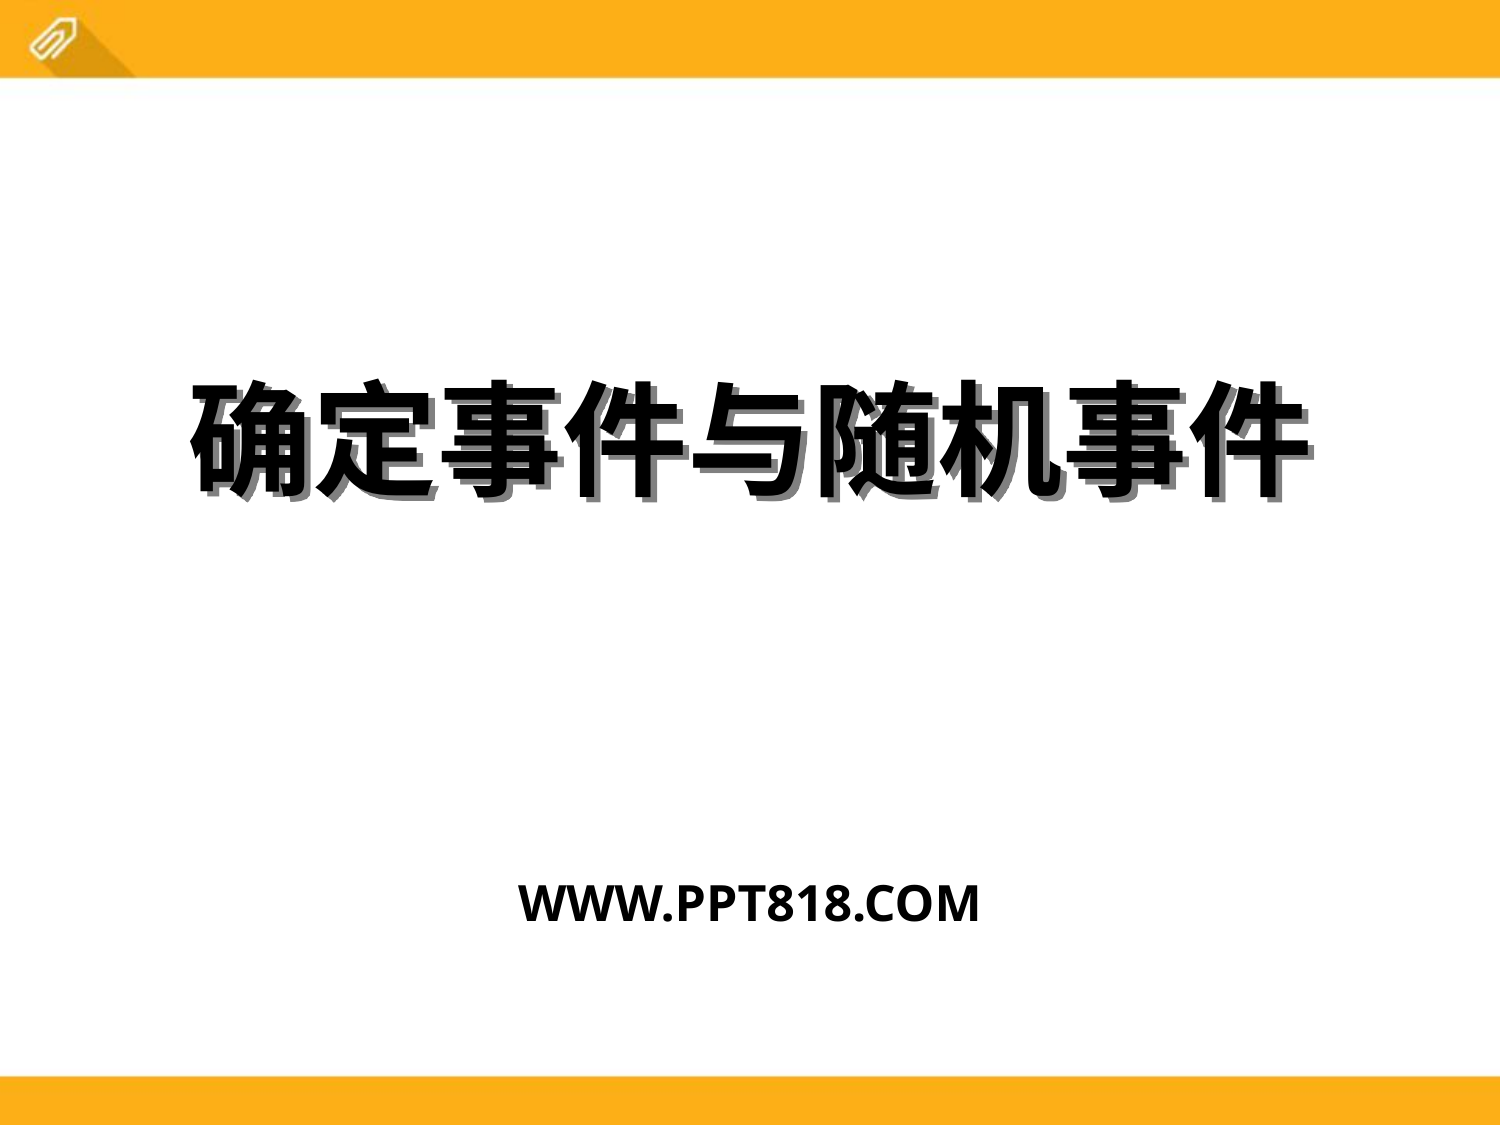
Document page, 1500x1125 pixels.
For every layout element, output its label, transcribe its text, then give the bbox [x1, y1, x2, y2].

picture [0, 519, 1500, 1125]
text_box 确定事件与随机事件 [0, 336, 1500, 519]
picture [0, 0, 1500, 336]
text_box WWW.PPT818.COM [447, 857, 1053, 939]
